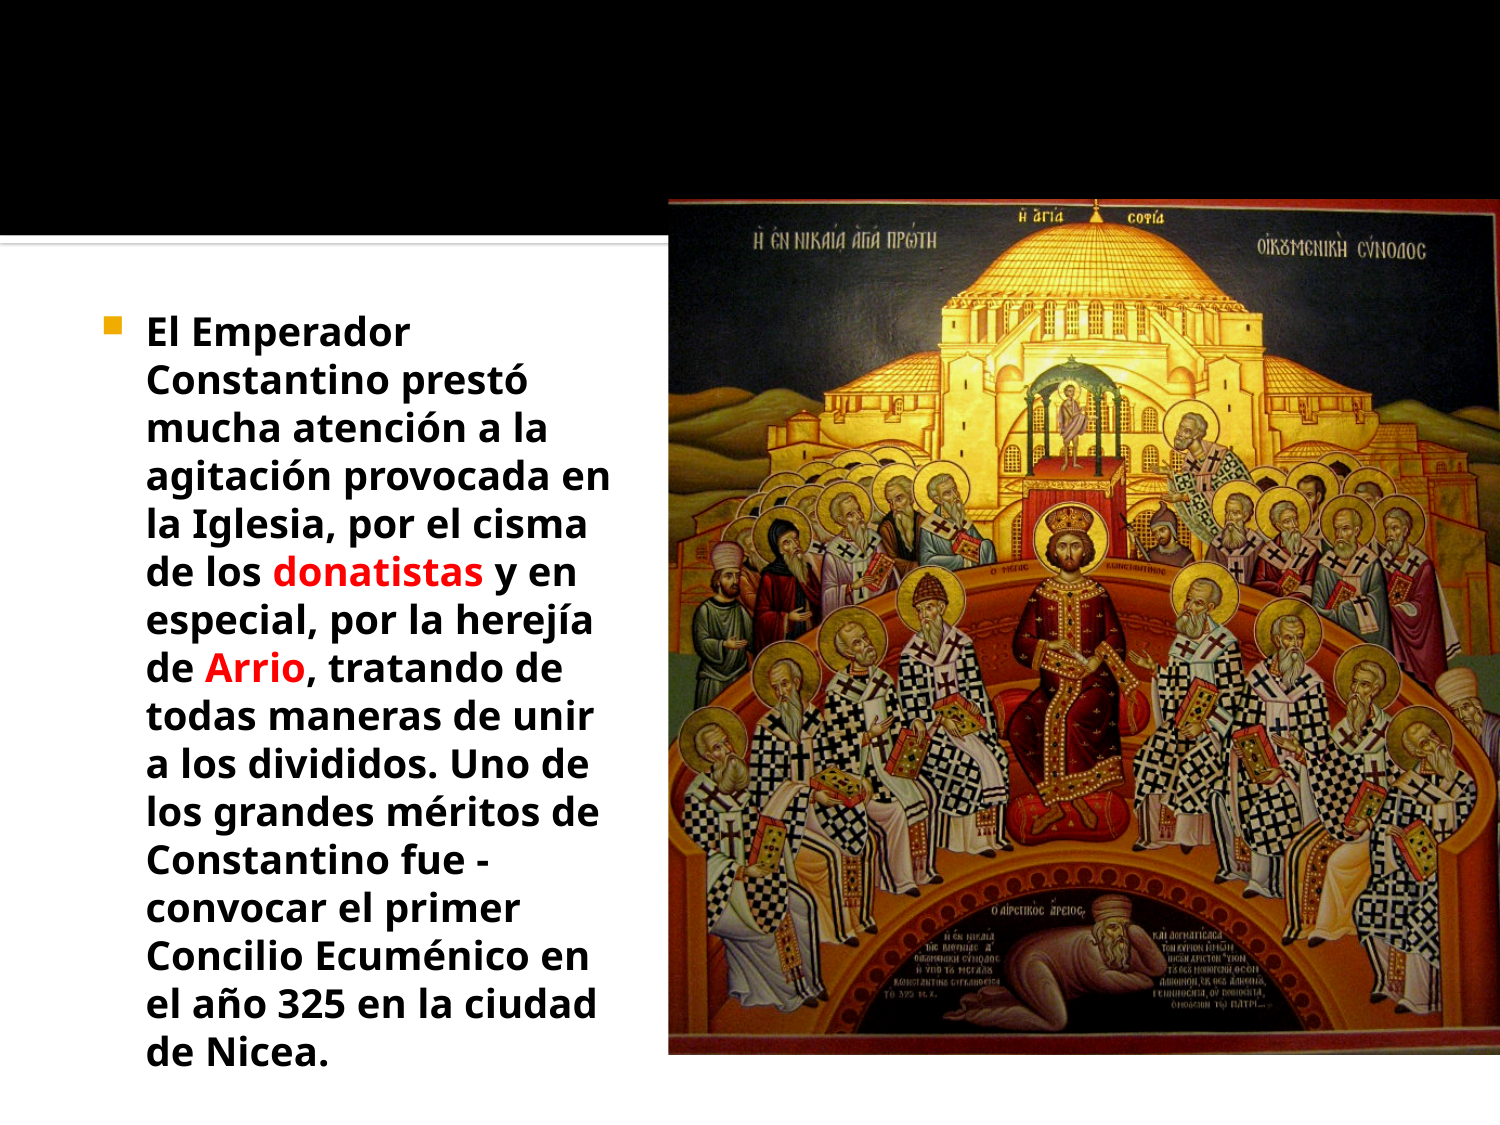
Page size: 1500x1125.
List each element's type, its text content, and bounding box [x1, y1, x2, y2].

list El Emperador Constantino prestó mucha atención a la agitación provocada en la Iglesia, por el cisma de los donatistas y en especial, por la herejía de Arrio, tratando de todas maneras de unir a los divididos. Uno de los grandes méritos de Constantino fue - convocar el primer Concilio Ecuménico en el año 325 en la ciudad de Nicea. [75, 291, 645, 1102]
picture [668, 199, 1500, 1055]
